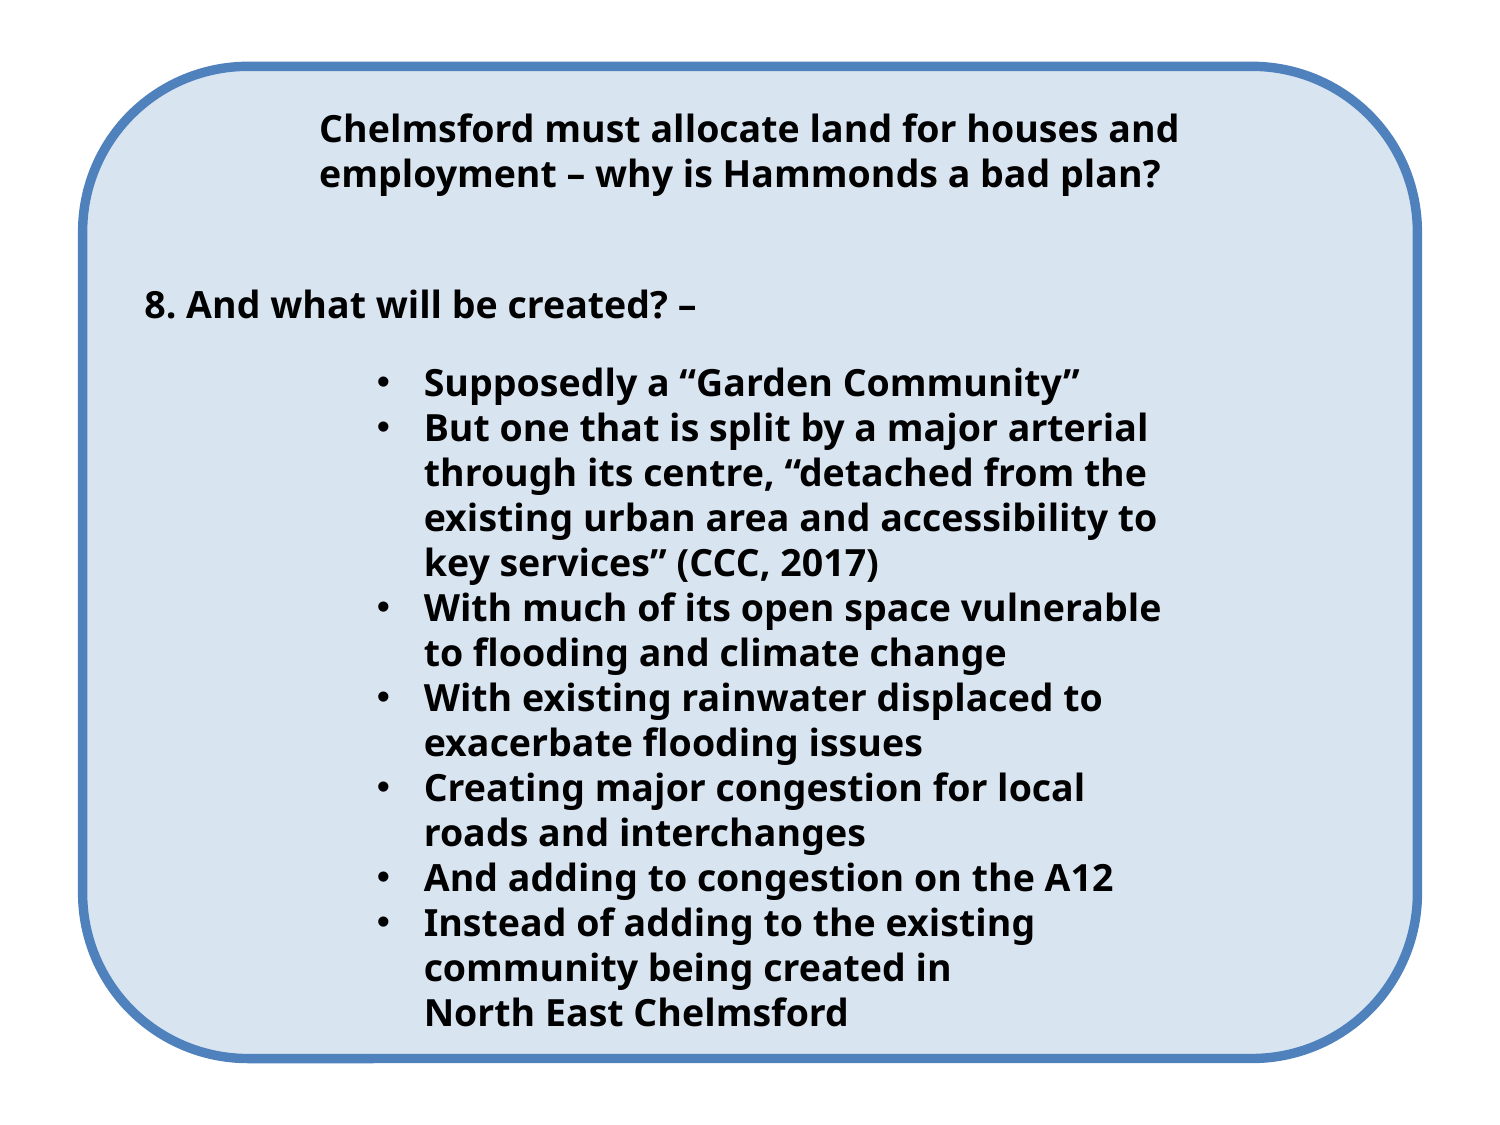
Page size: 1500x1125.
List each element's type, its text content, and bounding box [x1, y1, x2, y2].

text_box 8. And what will be created? – [129, 273, 713, 334]
text_box Supposedly a “Garden Community” But one that is split by a major arterial through its centre, “detached from the existing urban area and accessibility to key services” (CCC, 2017) With much of its open space vulnerable to flooding and climate change With existing rainwater displaced to exacerbate flooding issues Creating major congestion for local roads and interchanges And adding to congestion on the A12 Instead of adding to the existing community being created in North East Chelmsford [362, 351, 1178, 1042]
text_box [80, 64, 1420, 1061]
text_box Chelmsford must allocate land for houses and employment – why is Hammonds a bad plan? [304, 97, 1196, 203]
